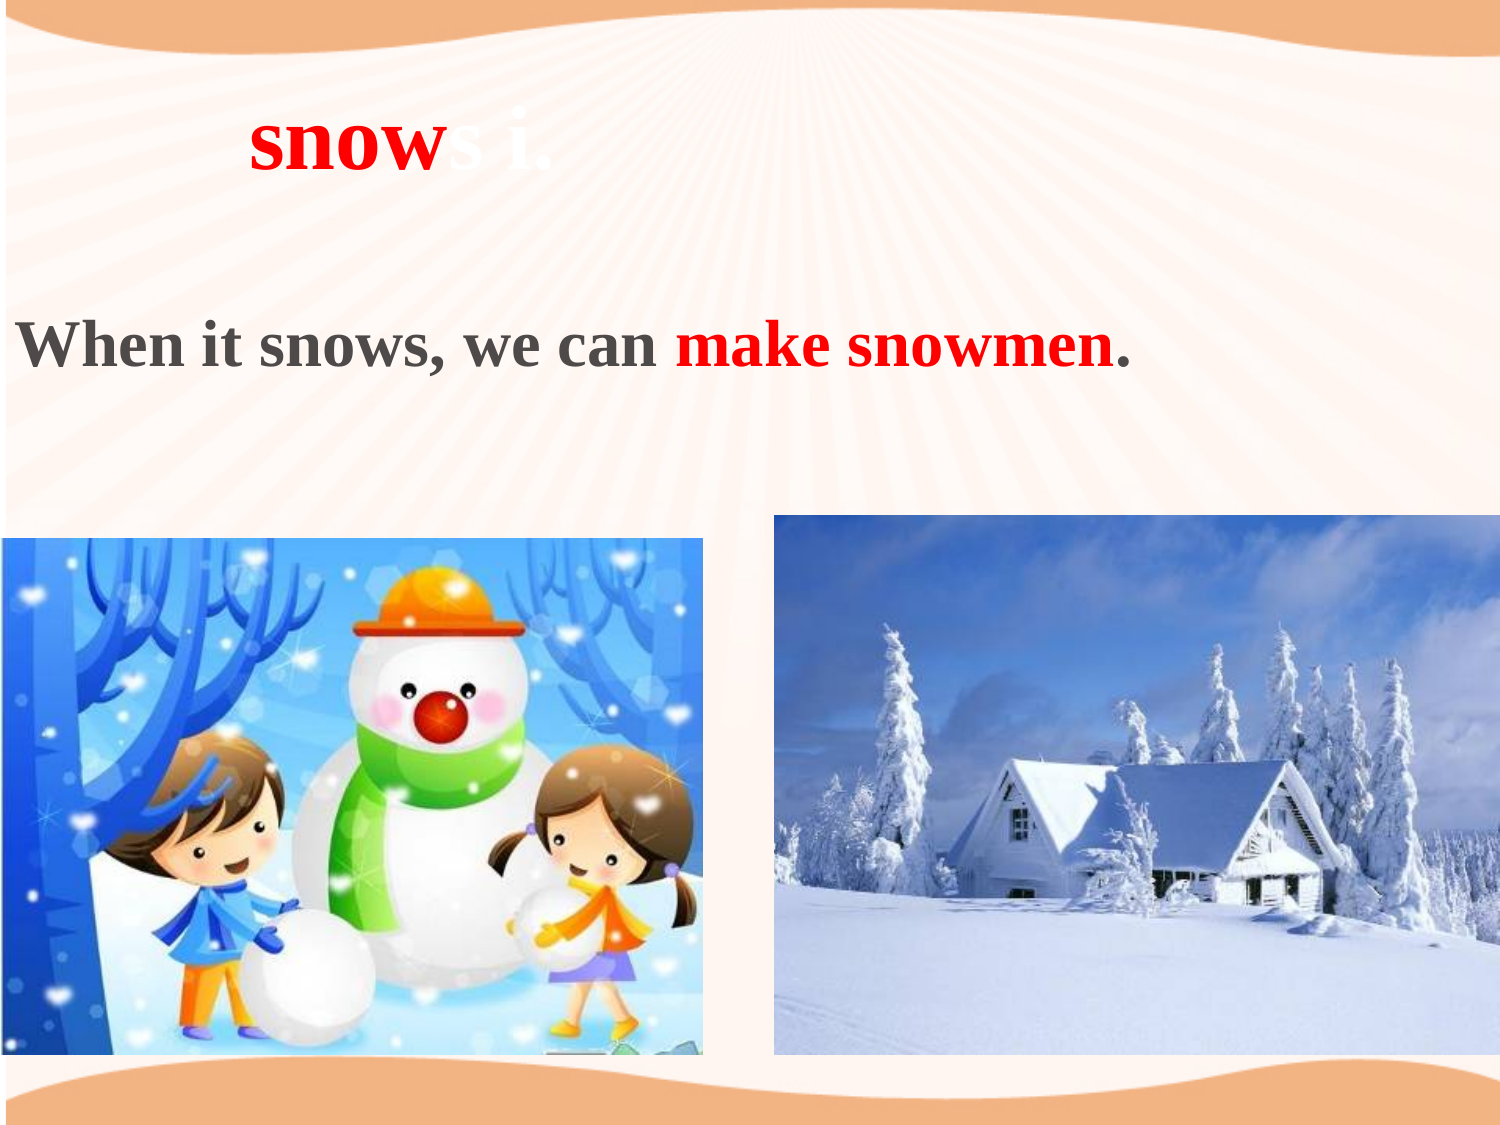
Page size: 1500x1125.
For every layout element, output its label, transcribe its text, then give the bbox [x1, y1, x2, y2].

text_box snows i. [234, 70, 645, 195]
picture [0, 0, 1500, 1125]
text_box When it snows, we can make snowmen. [0, 292, 1437, 388]
